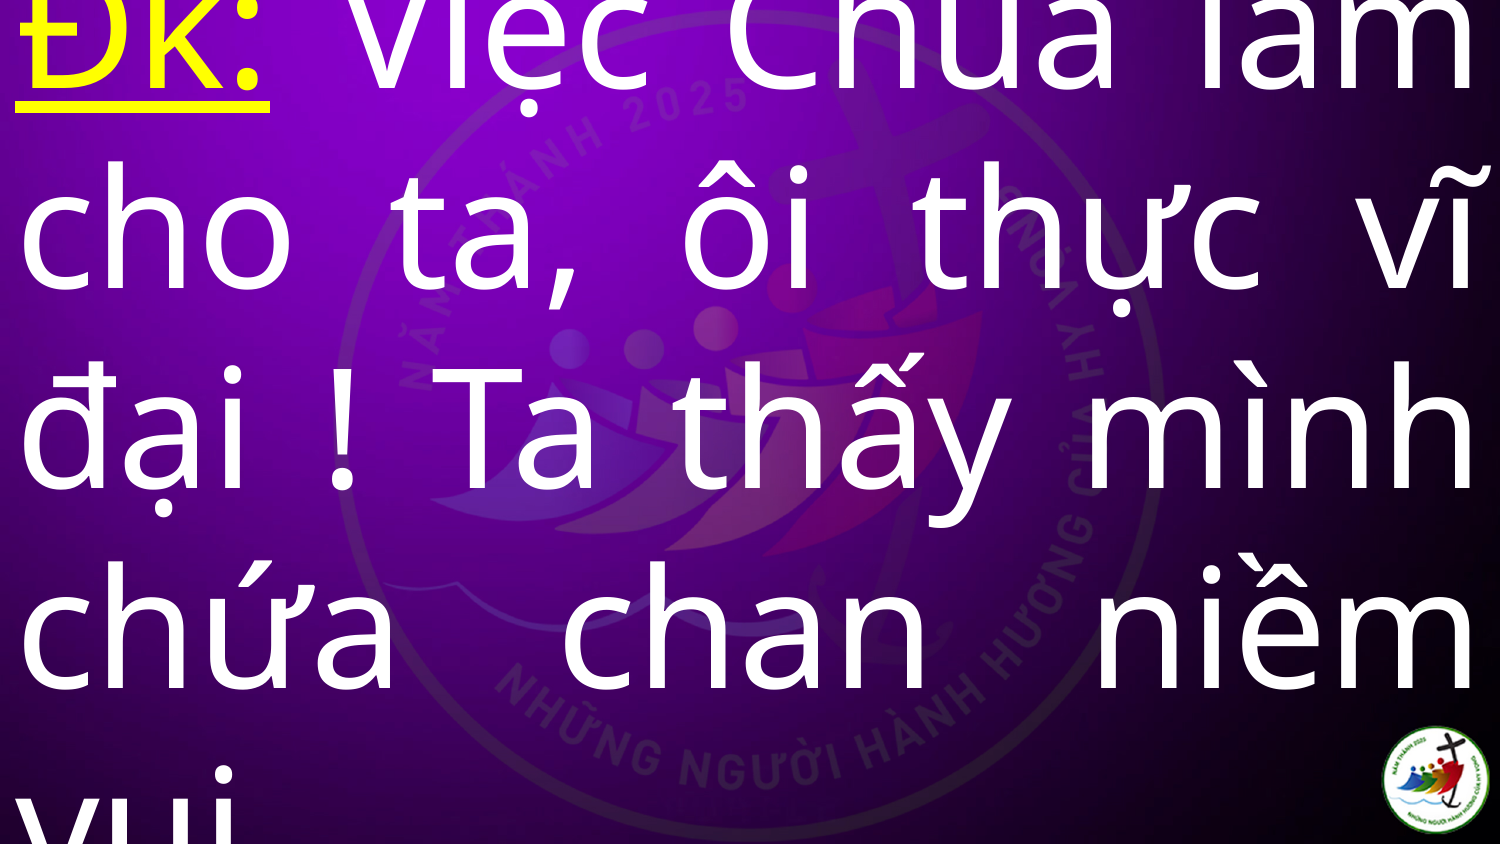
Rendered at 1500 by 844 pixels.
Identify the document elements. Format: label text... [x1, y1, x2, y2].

title Đk: Việc Chúa làm cho ta, ôi thực vĩ đại ! Ta thấy mình chứa chan niềm vui. [0, 0, 1500, 844]
